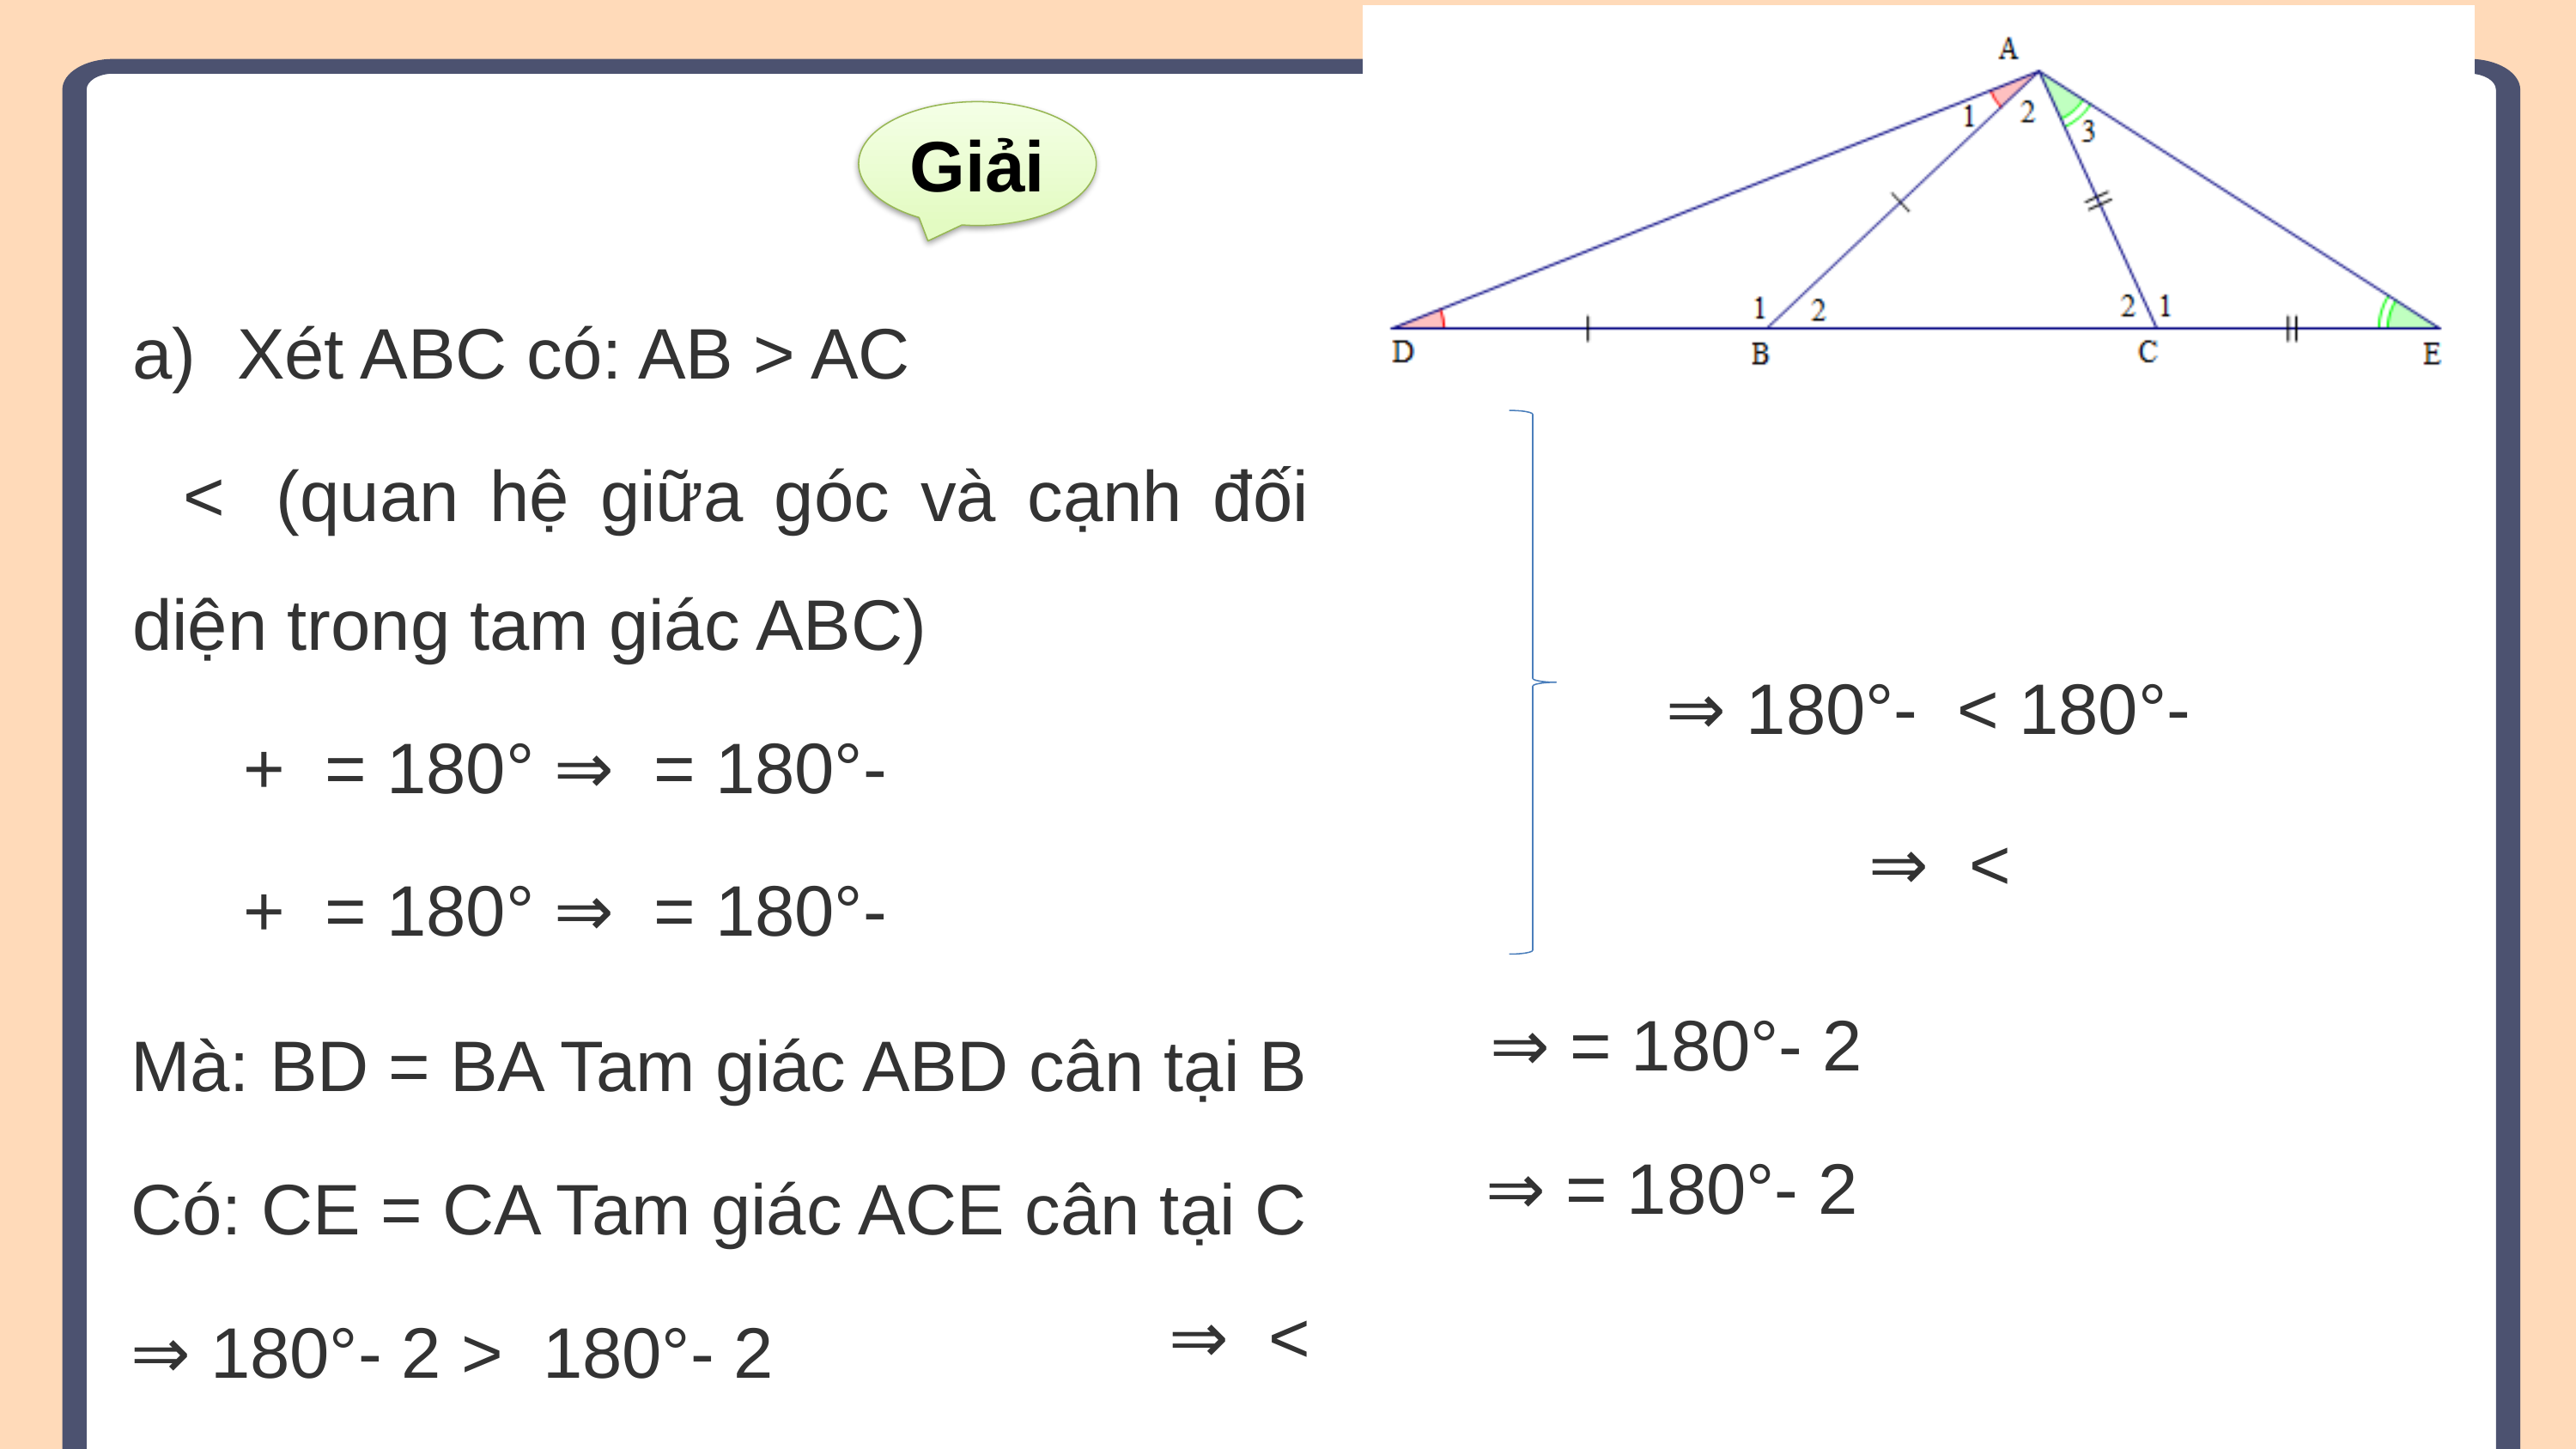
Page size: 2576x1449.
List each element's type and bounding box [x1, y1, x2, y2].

picture [1363, 4, 2476, 404]
text_box [62, 58, 2521, 1449]
